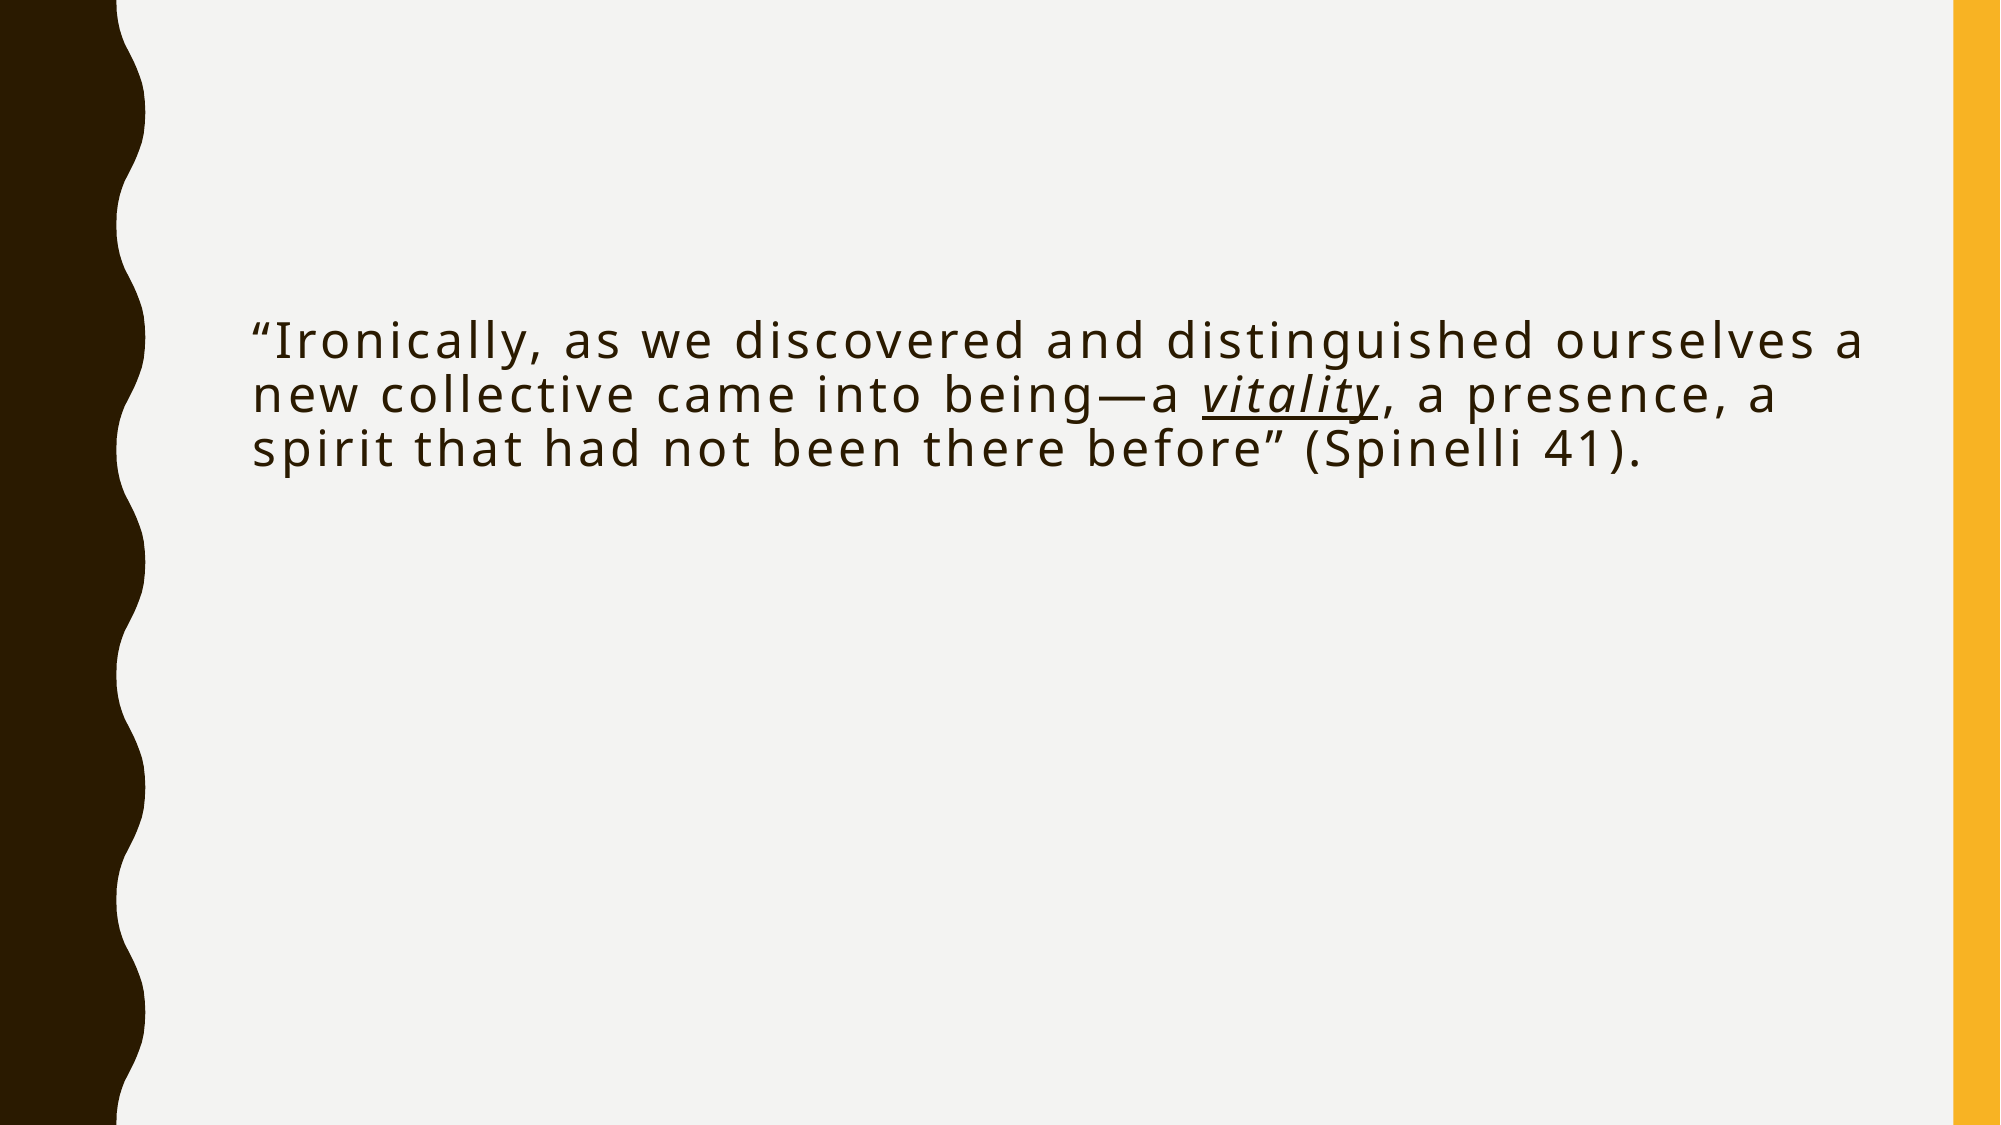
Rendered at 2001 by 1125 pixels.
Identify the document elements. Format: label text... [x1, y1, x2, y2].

title “Ironically, as we discovered and distinguished ourselves a new collective came into being—a vitality, a presence, a spirit that had not been there before” (Spinelli 41). [237, 308, 1908, 554]
